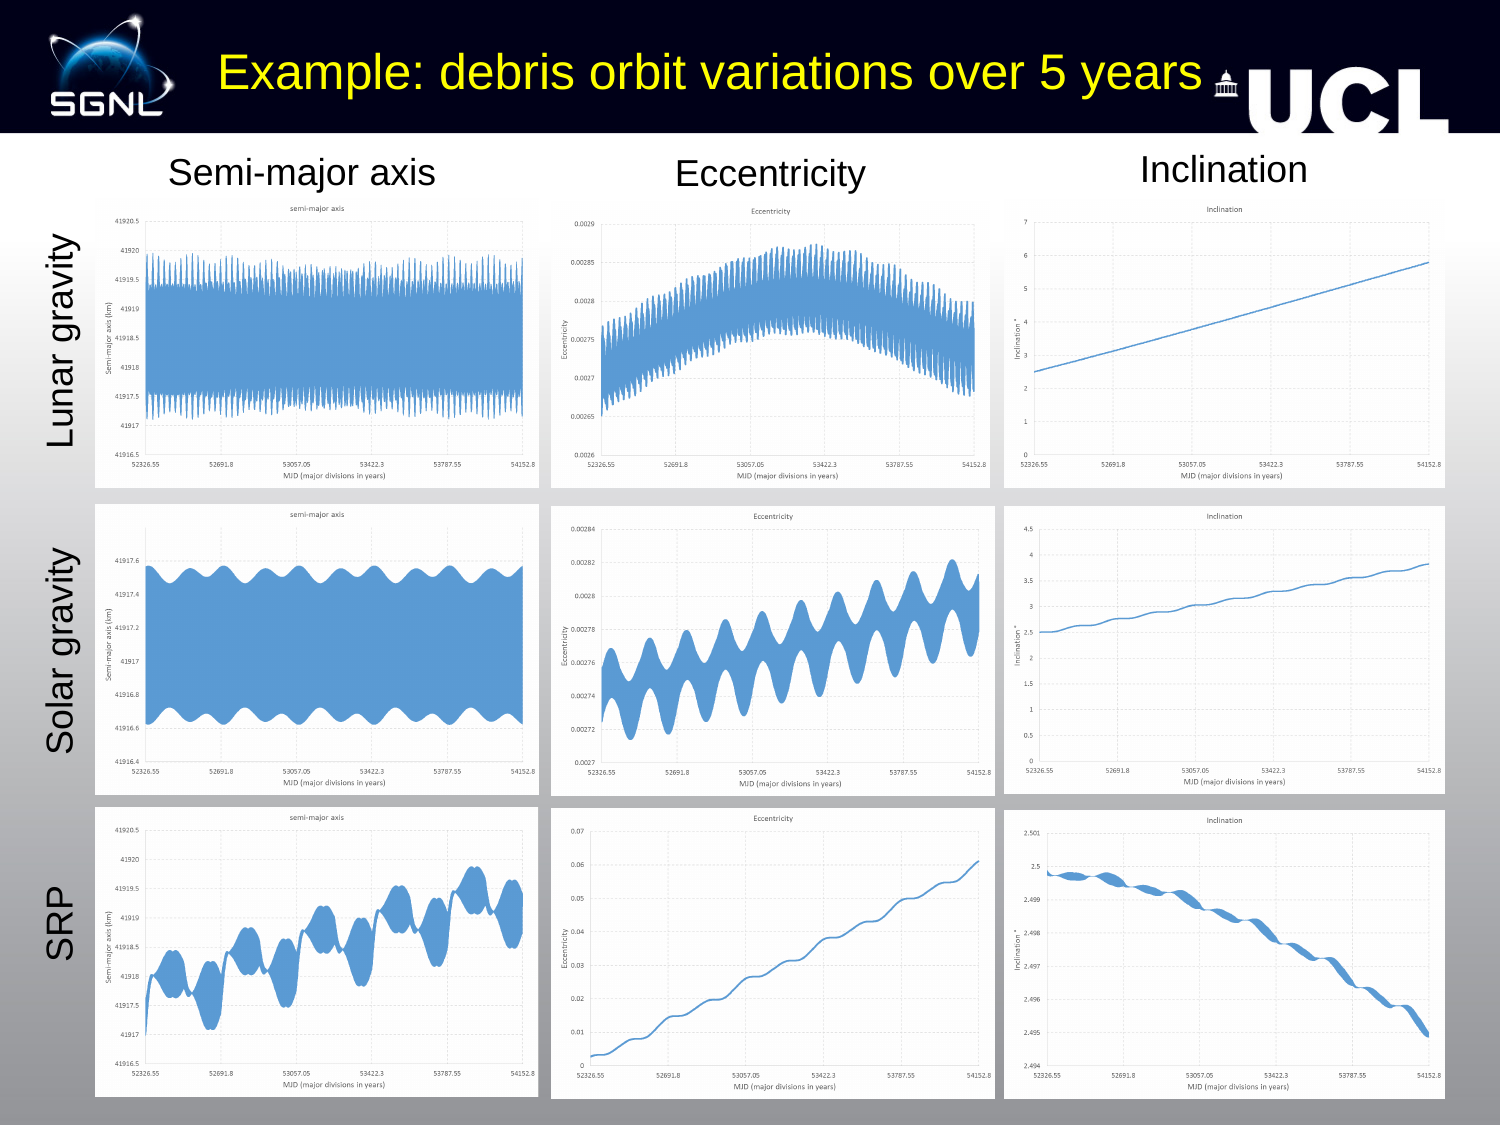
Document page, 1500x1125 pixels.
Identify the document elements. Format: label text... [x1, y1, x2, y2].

text_box Example: debris orbit variations over 5 years [202, 32, 1219, 107]
text_box Solar gravity [27, 532, 88, 770]
text_box Semi-major axis [153, 140, 452, 196]
text_box Eccentricity [659, 141, 882, 199]
picture [0, 0, 1500, 1125]
text_box Lunar gravity [27, 218, 88, 465]
text_box Inclination [1125, 137, 1324, 198]
text_box SRP [27, 870, 88, 978]
